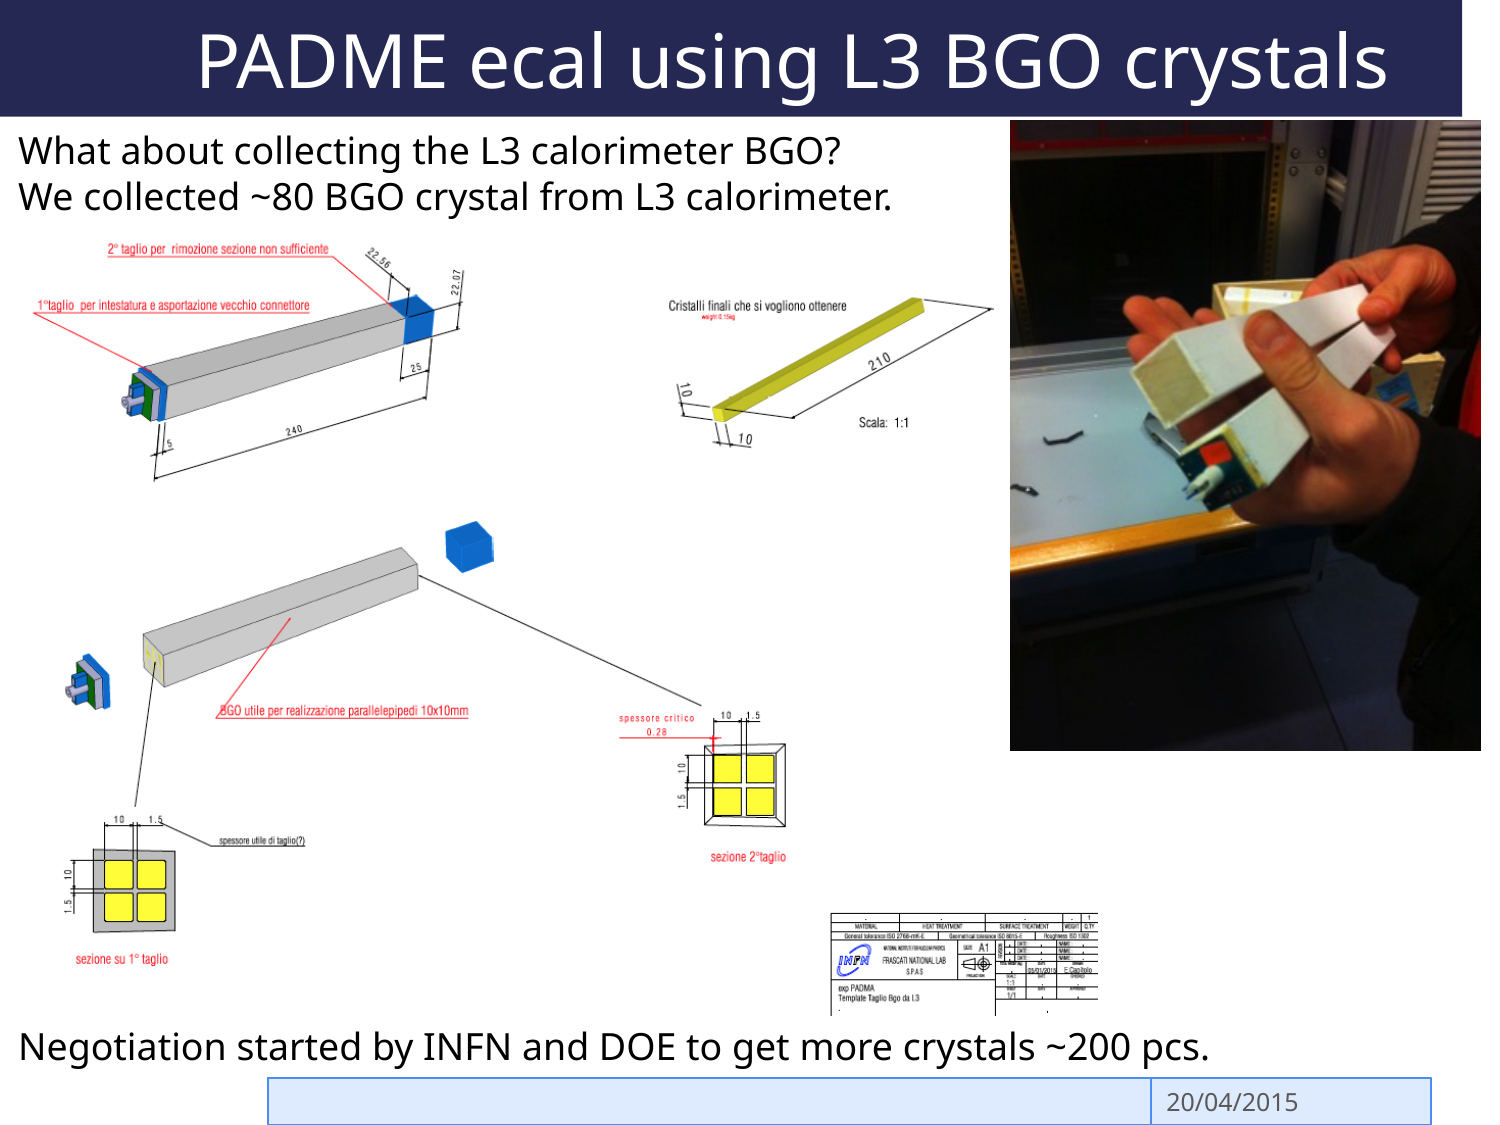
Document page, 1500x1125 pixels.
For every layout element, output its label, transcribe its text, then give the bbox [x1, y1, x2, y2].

text_box What about collecting the L3 calorimeter BGO? We collected ~80 BGO crystal from L3 calorimeter. [3, 120, 998, 221]
footer M. Raggi PADME kick-off meeting [267, 1077, 1151, 1125]
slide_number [1151, 1077, 1432, 1125]
text_box Negotiation started by INFN and DOE to get more crystals ~200 pcs. [3, 1015, 1432, 1076]
title PADME ecal using L3 BGO crystals [0, 0, 1463, 117]
picture [1, 120, 1482, 1017]
